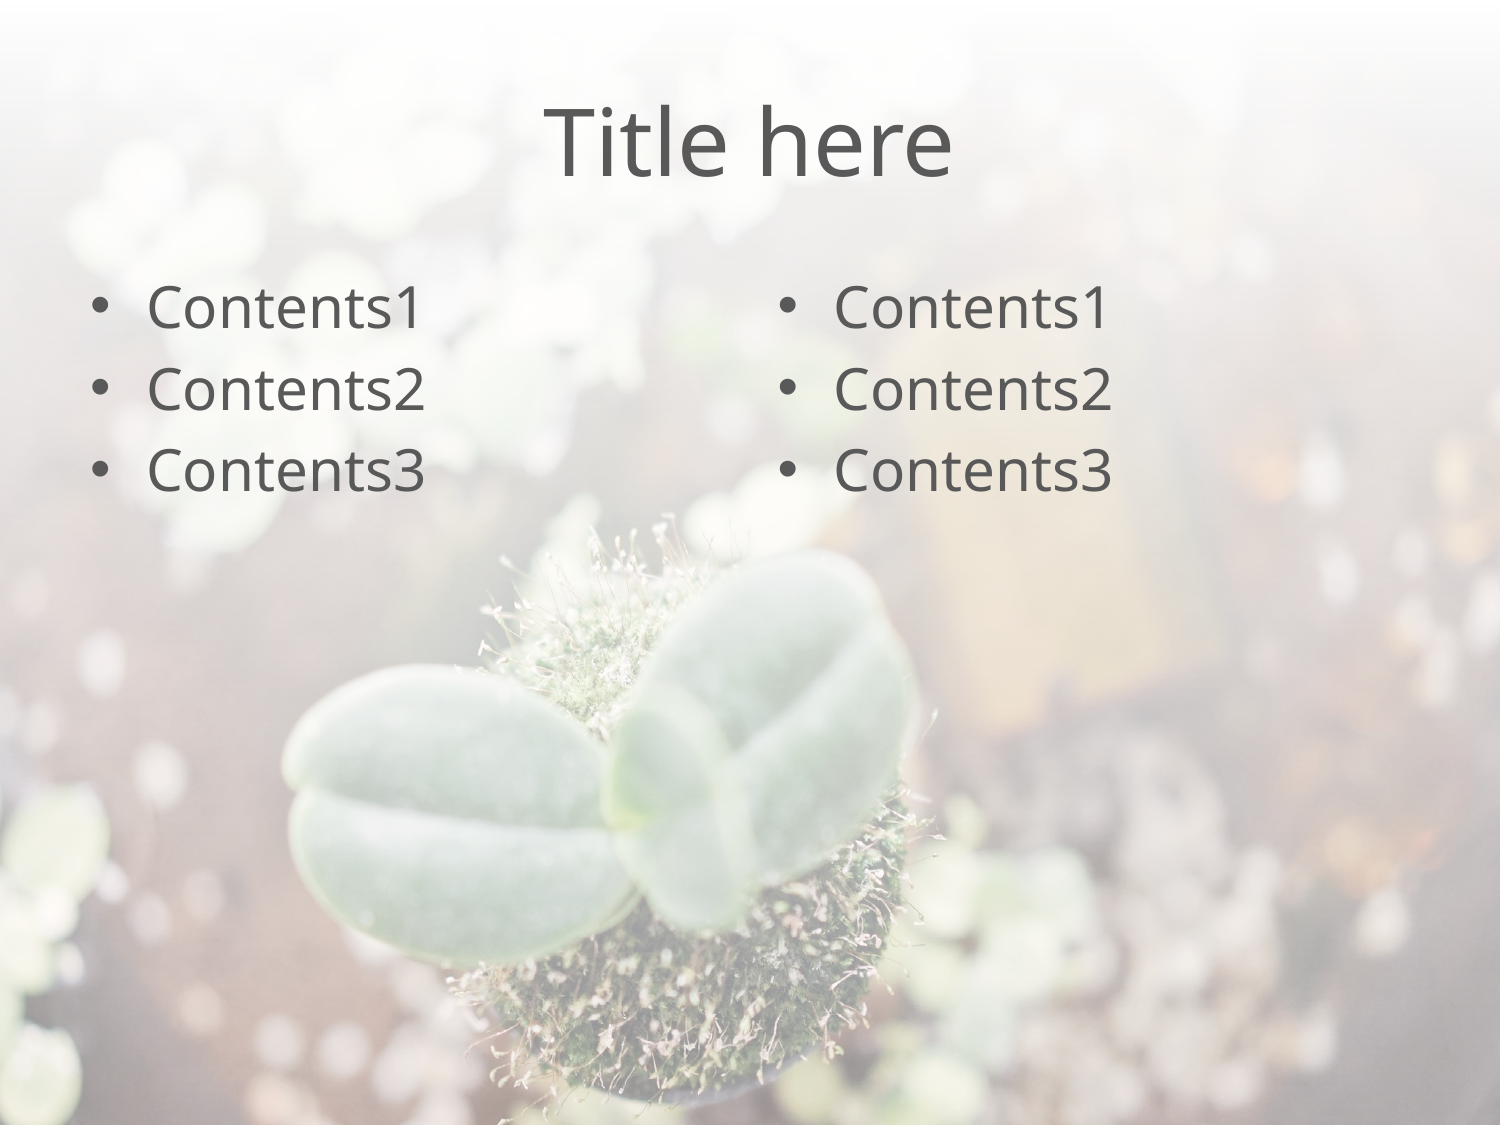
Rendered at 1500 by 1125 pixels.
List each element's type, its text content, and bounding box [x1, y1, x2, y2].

title Title here [75, 45, 1425, 233]
list Contents1 Contents2 Contents3 [75, 262, 738, 1005]
text_box [0, 0, 1500, 1125]
list Contents1 Contents2 Contents3 [762, 262, 1425, 1005]
